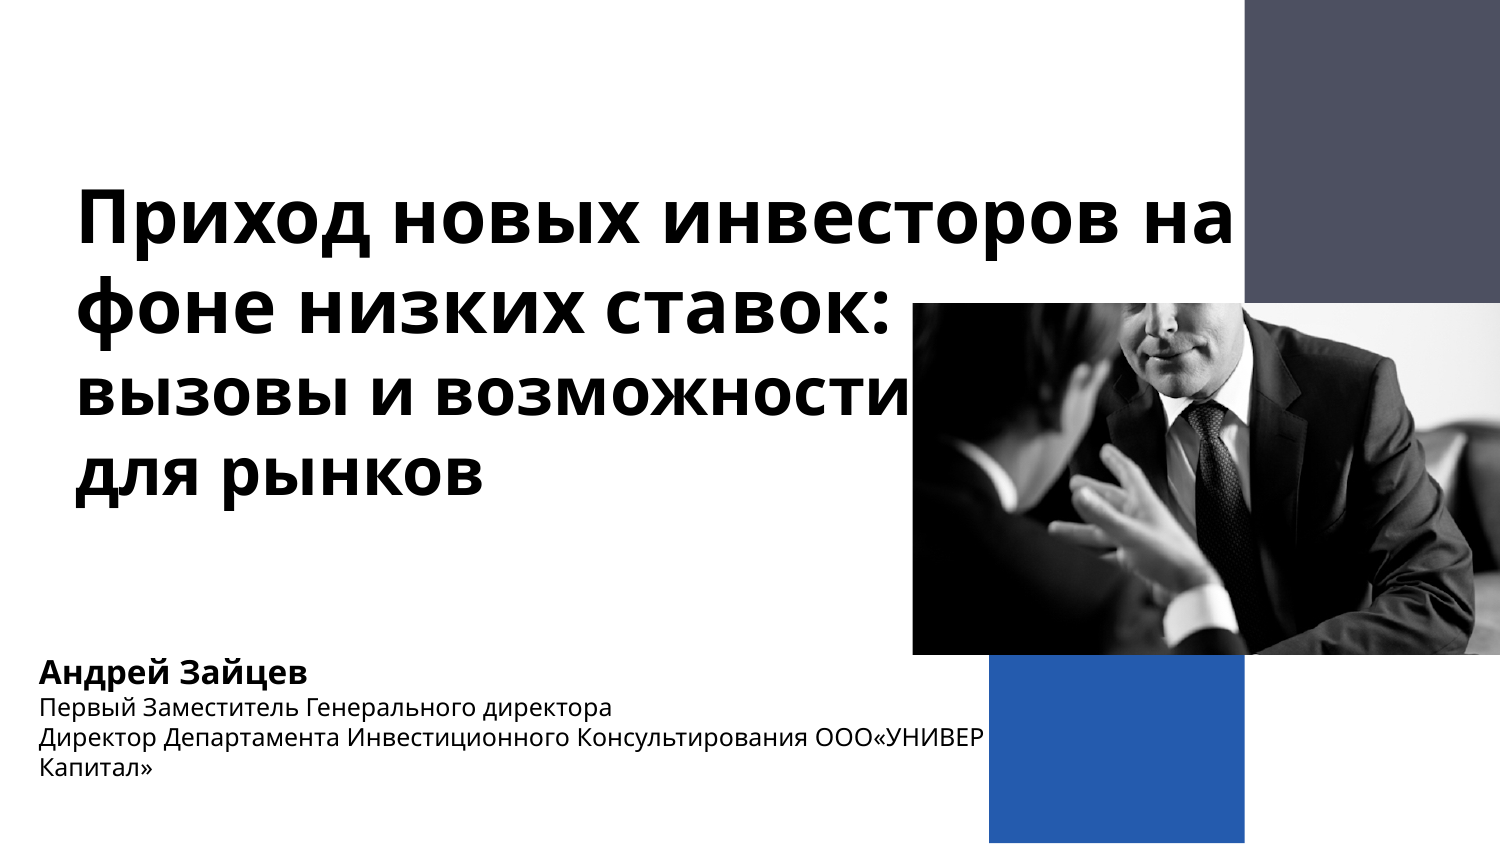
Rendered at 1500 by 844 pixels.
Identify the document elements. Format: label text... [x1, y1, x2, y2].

title Приход новых инвесторов на фоне низких ставок: вызовы и возможности для рынков [60, 198, 1254, 479]
subtitle Андрей Зайцев Первый Заместитель Генерального директора Директор Департамента Инвестиционного Консультирования ООО«УНИВЕР Капитал» [24, 645, 1061, 833]
picture [912, 302, 1500, 656]
